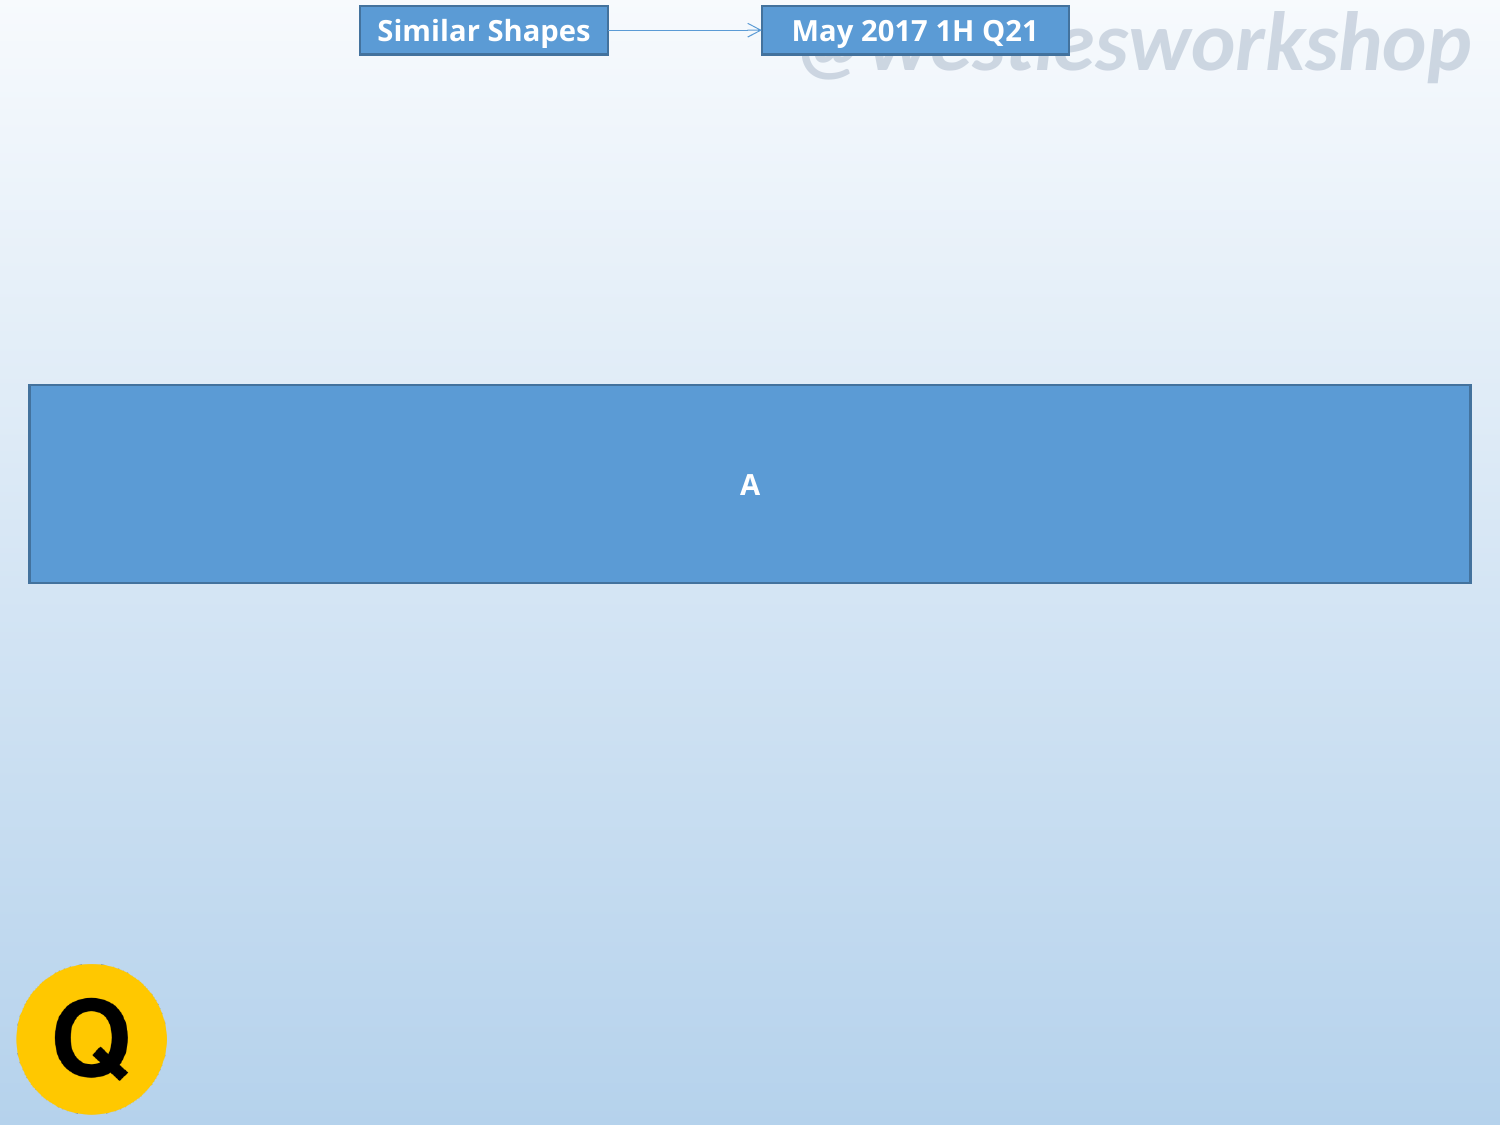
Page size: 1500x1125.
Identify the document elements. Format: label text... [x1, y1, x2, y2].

text_box May 2017 1H Q21 [761, 5, 1070, 56]
text_box Similar Shapes [359, 5, 609, 56]
picture [29, 385, 1471, 583]
picture [0, 940, 191, 1125]
